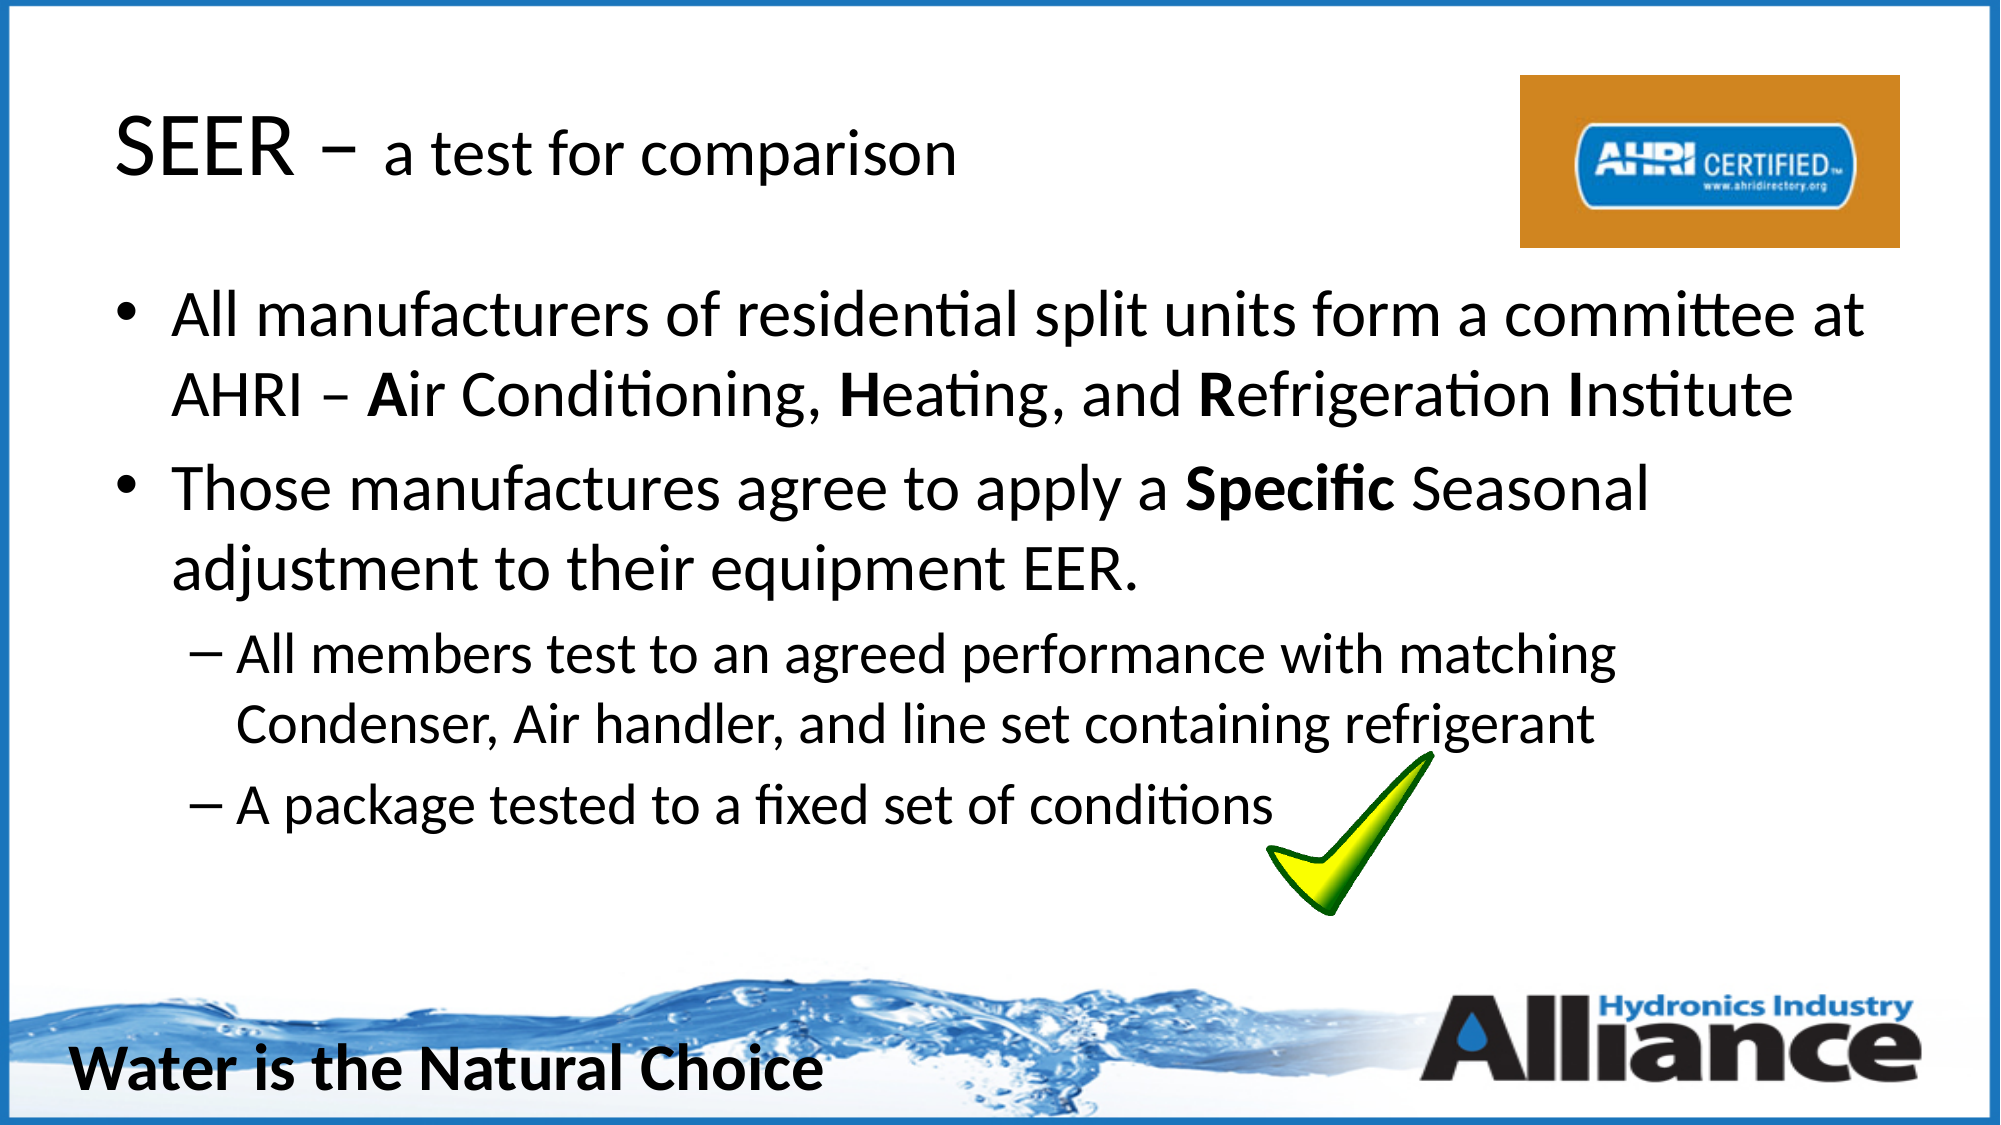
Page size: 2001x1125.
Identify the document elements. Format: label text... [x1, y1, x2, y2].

title SEER – a test for comparison [99, 45, 1900, 233]
list All manufacturers of residential split units form a committee at AHRI – Air Conditioning, Heating, and Refrigeration Institute Those manufactures agree to apply a Specific Seasonal adjustment to their equipment EER. All members test to an agreed performance with matching Condenser, Air handler, and line set containing refrigerant A package tested to a fixed set of conditions [99, 262, 1900, 1005]
picture [0, 0, 2000, 1125]
